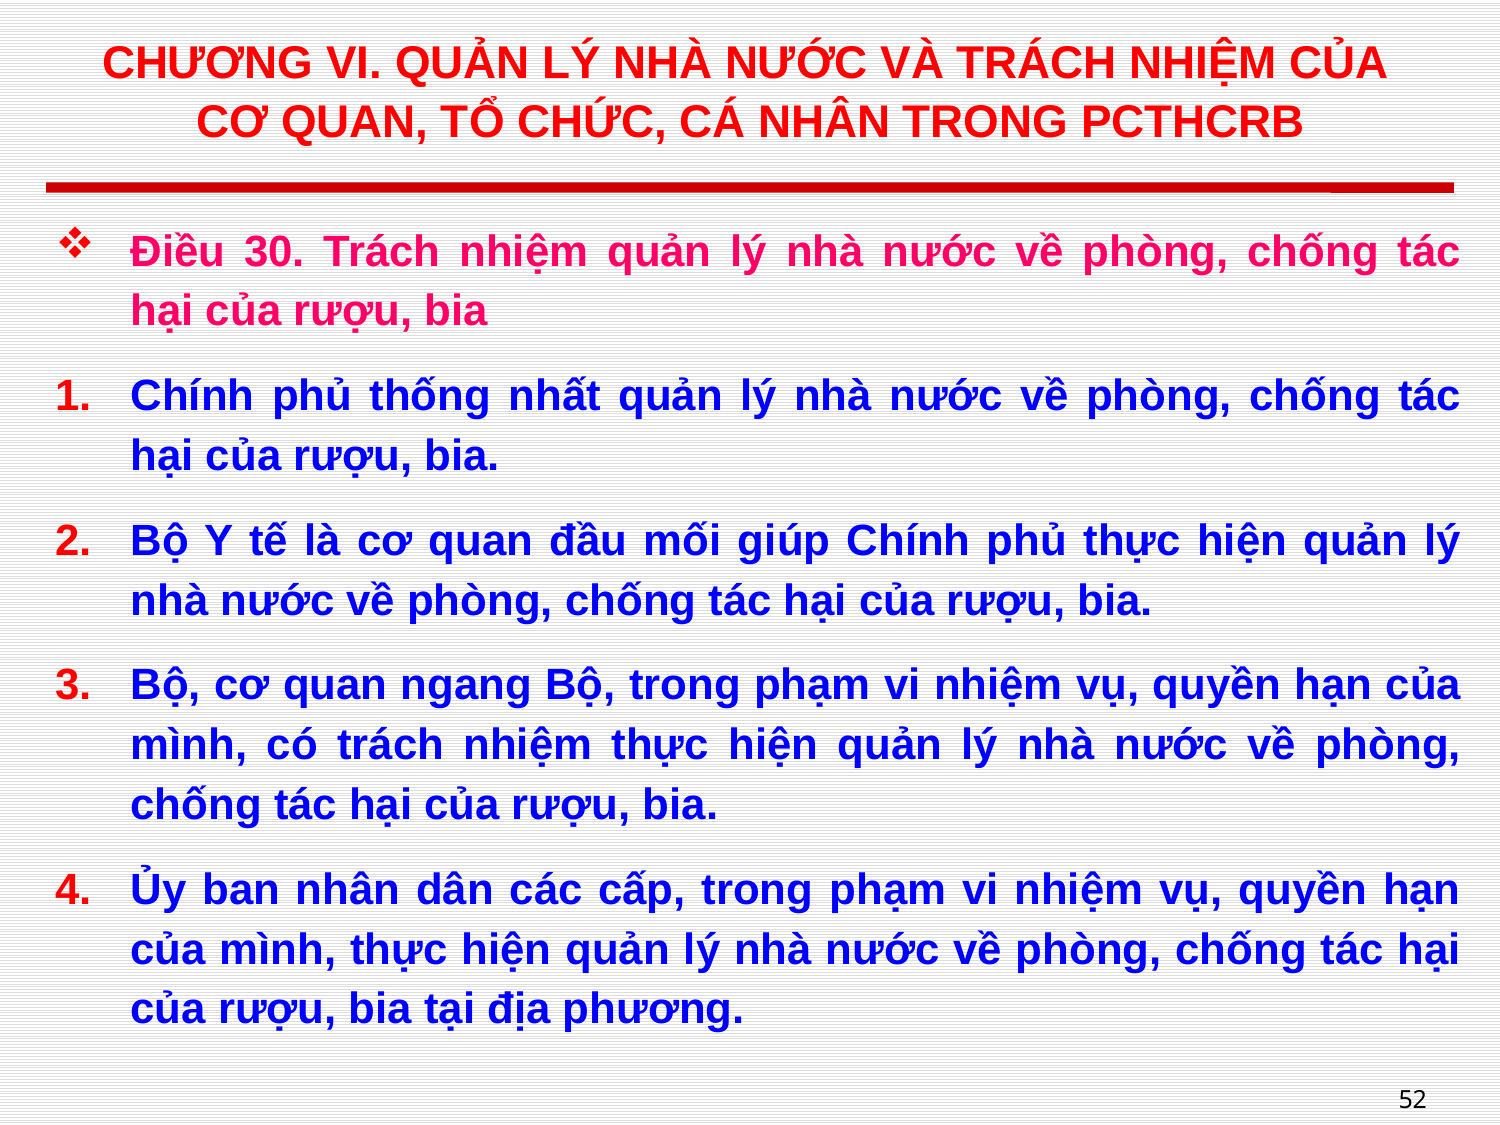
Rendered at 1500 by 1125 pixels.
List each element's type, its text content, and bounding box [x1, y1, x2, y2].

title CHƯƠNG VI. QUẢN LÝ NHÀ NƯỚC VÀ TRÁCH NHIỆM CỦA CƠ QUAN, TỔ CHỨC, CÁ NHÂN TRONG PCTHCRB [38, 24, 1463, 150]
text_box Điều 30. Trách nhiệm quản lý nhà nước về phòng, chống tác hại của rượu, bia Chính phủ thống nhất quản lý nhà nước về phòng, chống tác hại của rượu, bia. Bộ Y tế là cơ quan đầu mối giúp Chính phủ thực hiện quản lý nhà nước về phòng, chống tác hại của rượu, bia. Bộ, cơ quan ngang Bộ, trong phạm vi nhiệm vụ, quyền hạn của mình, có trách nhiệm thực hiện quản lý nhà nước về phòng, chống tác hại của rượu, bia. Ủy ban nhân dân các cấp, trong phạm vi nhiệm vụ, quyền hạn của mình, thực hiện quản lý nhà nước về phòng, chống tác hại của rượu, bia tại địa phương. [23, 199, 1477, 1088]
